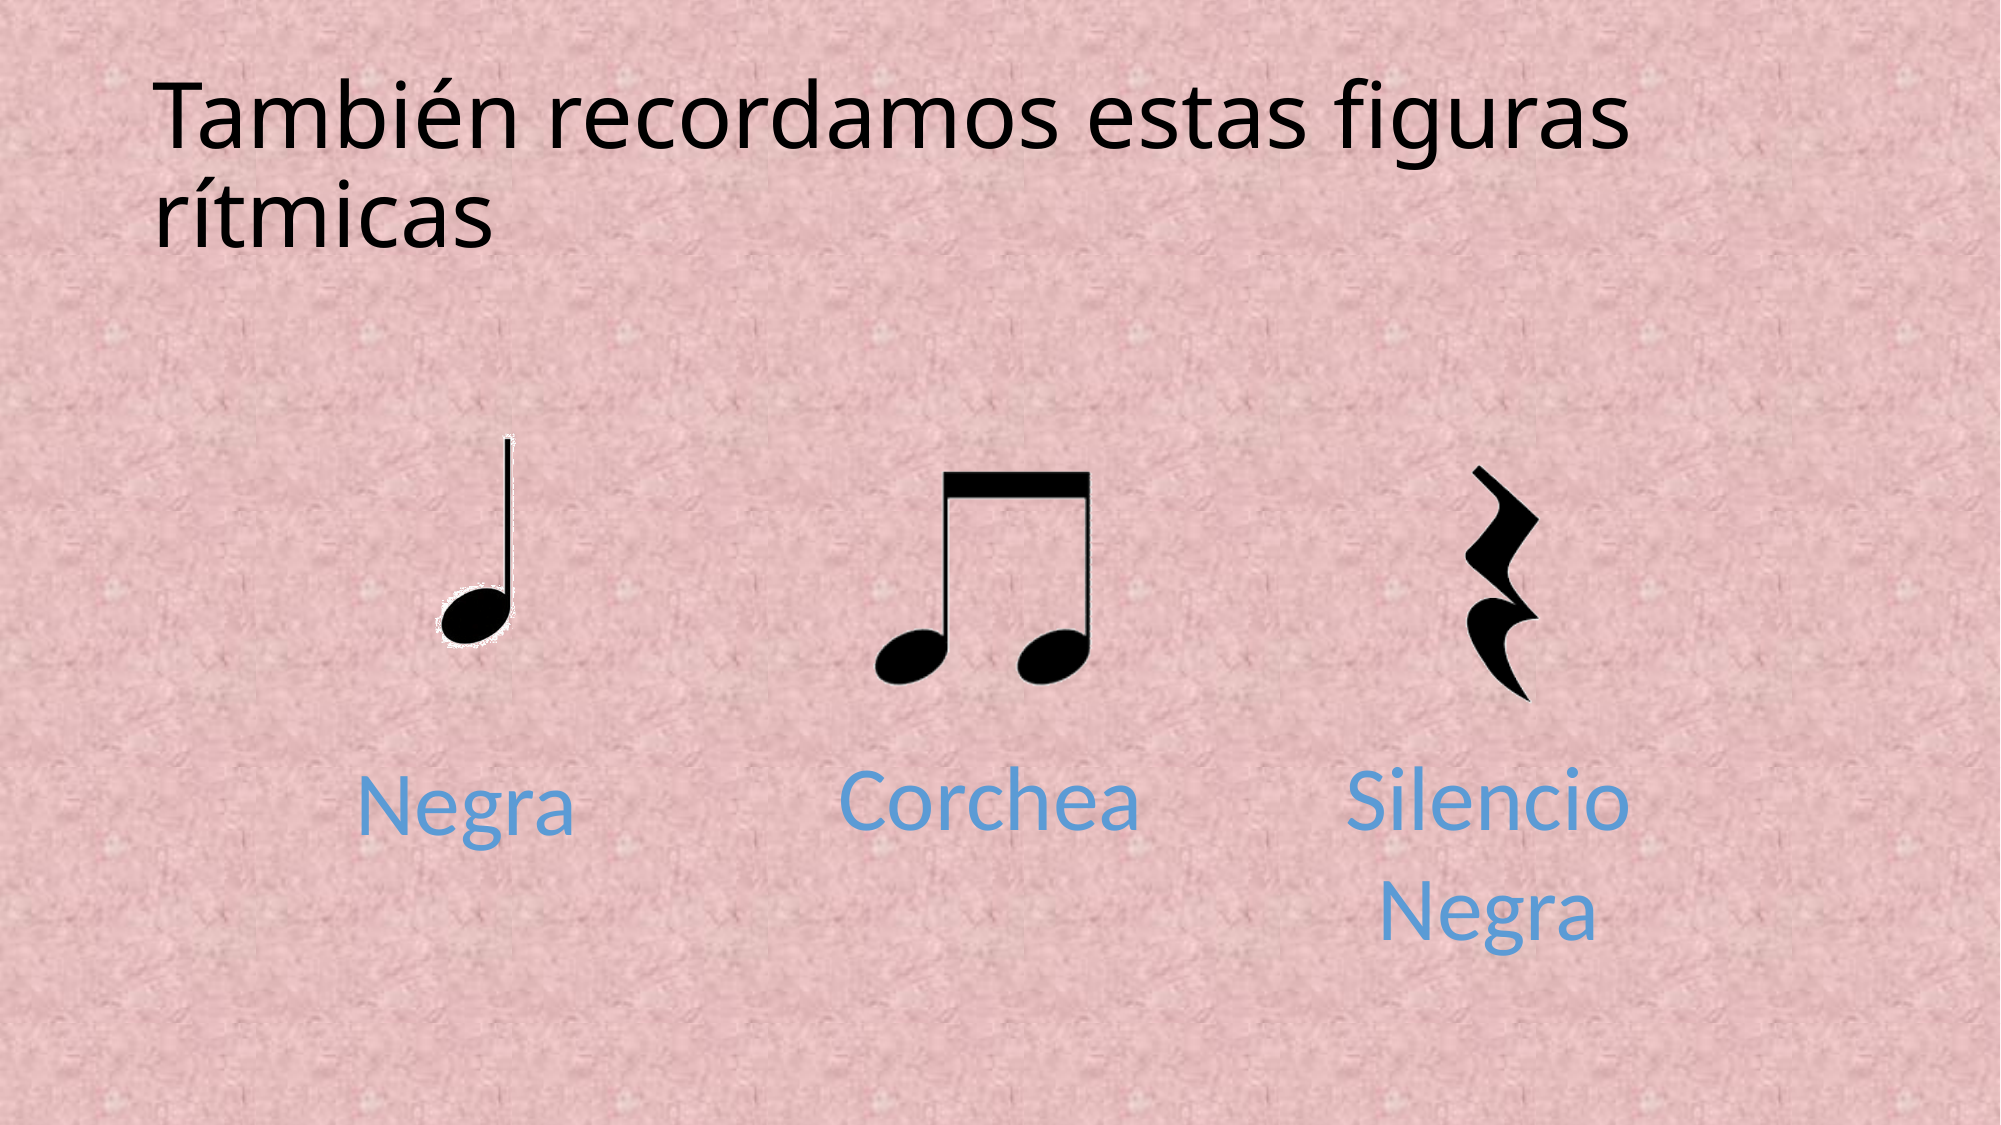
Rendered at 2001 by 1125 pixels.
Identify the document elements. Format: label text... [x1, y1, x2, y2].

picture [0, 0, 2001, 1125]
text_box Silencio Negra [1330, 731, 1648, 967]
text_box Corchea [822, 731, 1159, 857]
title También recordamos estas figuras rítmicas [137, 59, 1863, 278]
text_box Negra [263, 736, 670, 862]
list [872, 470, 1109, 688]
